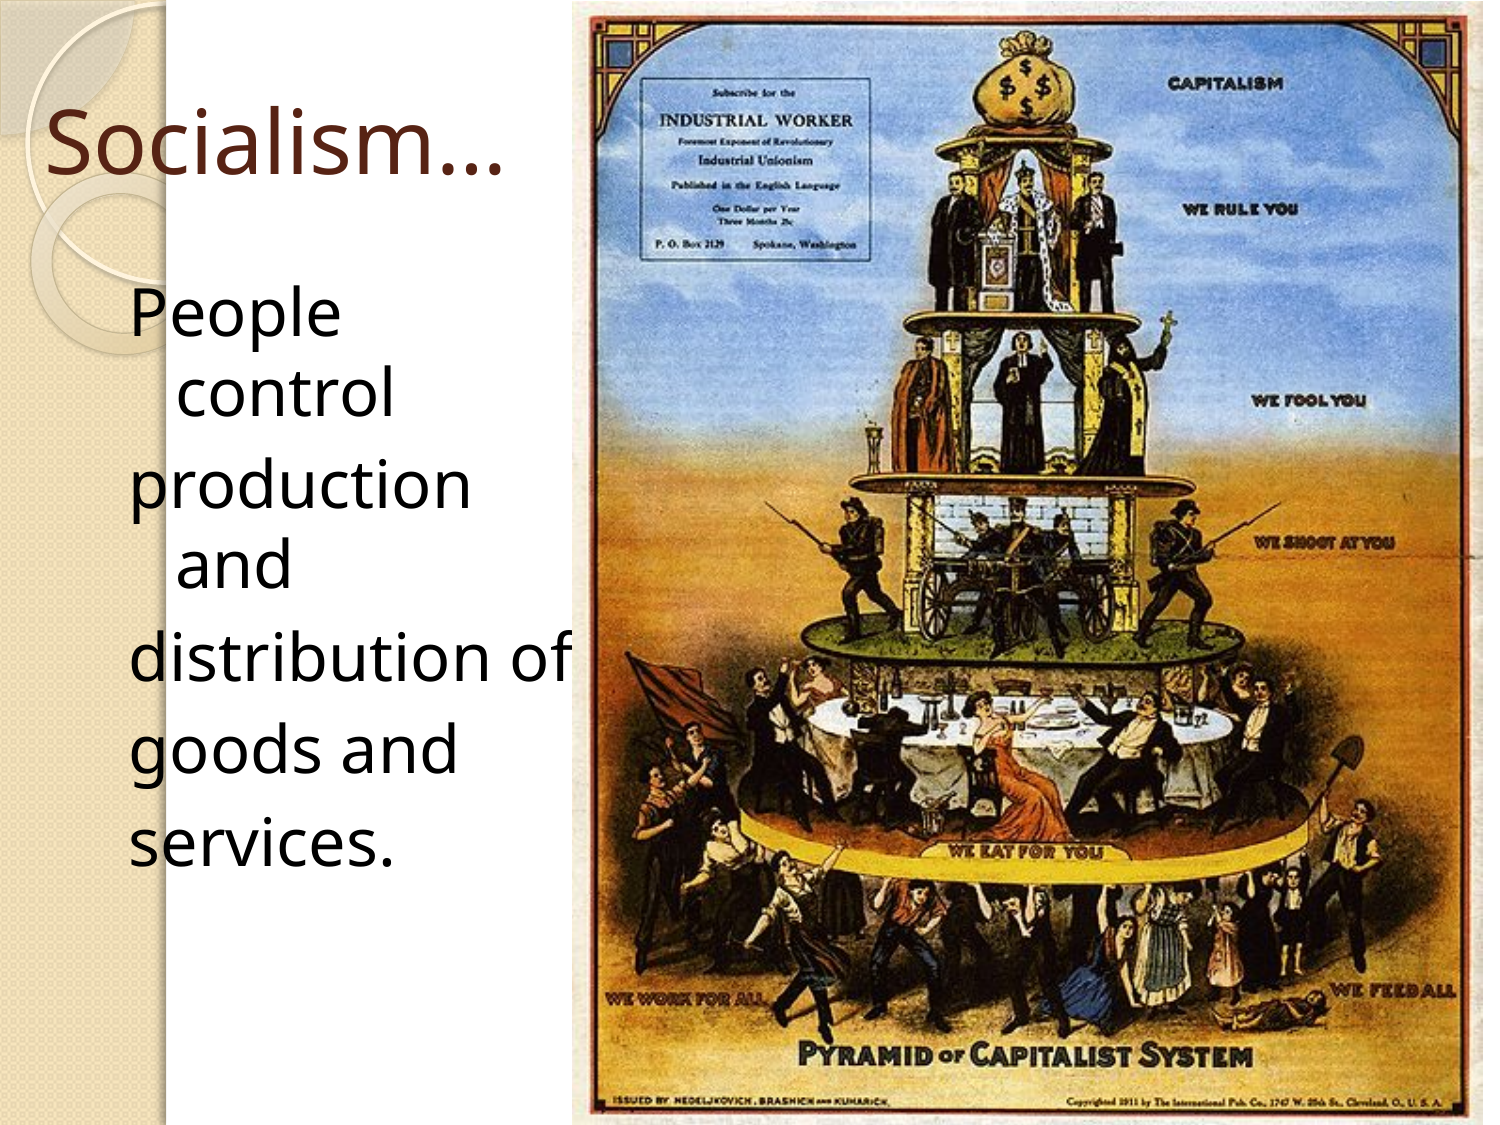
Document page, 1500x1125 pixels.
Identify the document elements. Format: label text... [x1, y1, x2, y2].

picture [572, 1, 1483, 1125]
list People control production and distribution of goods and services. [100, 262, 565, 433]
title Socialism… [29, 45, 565, 233]
